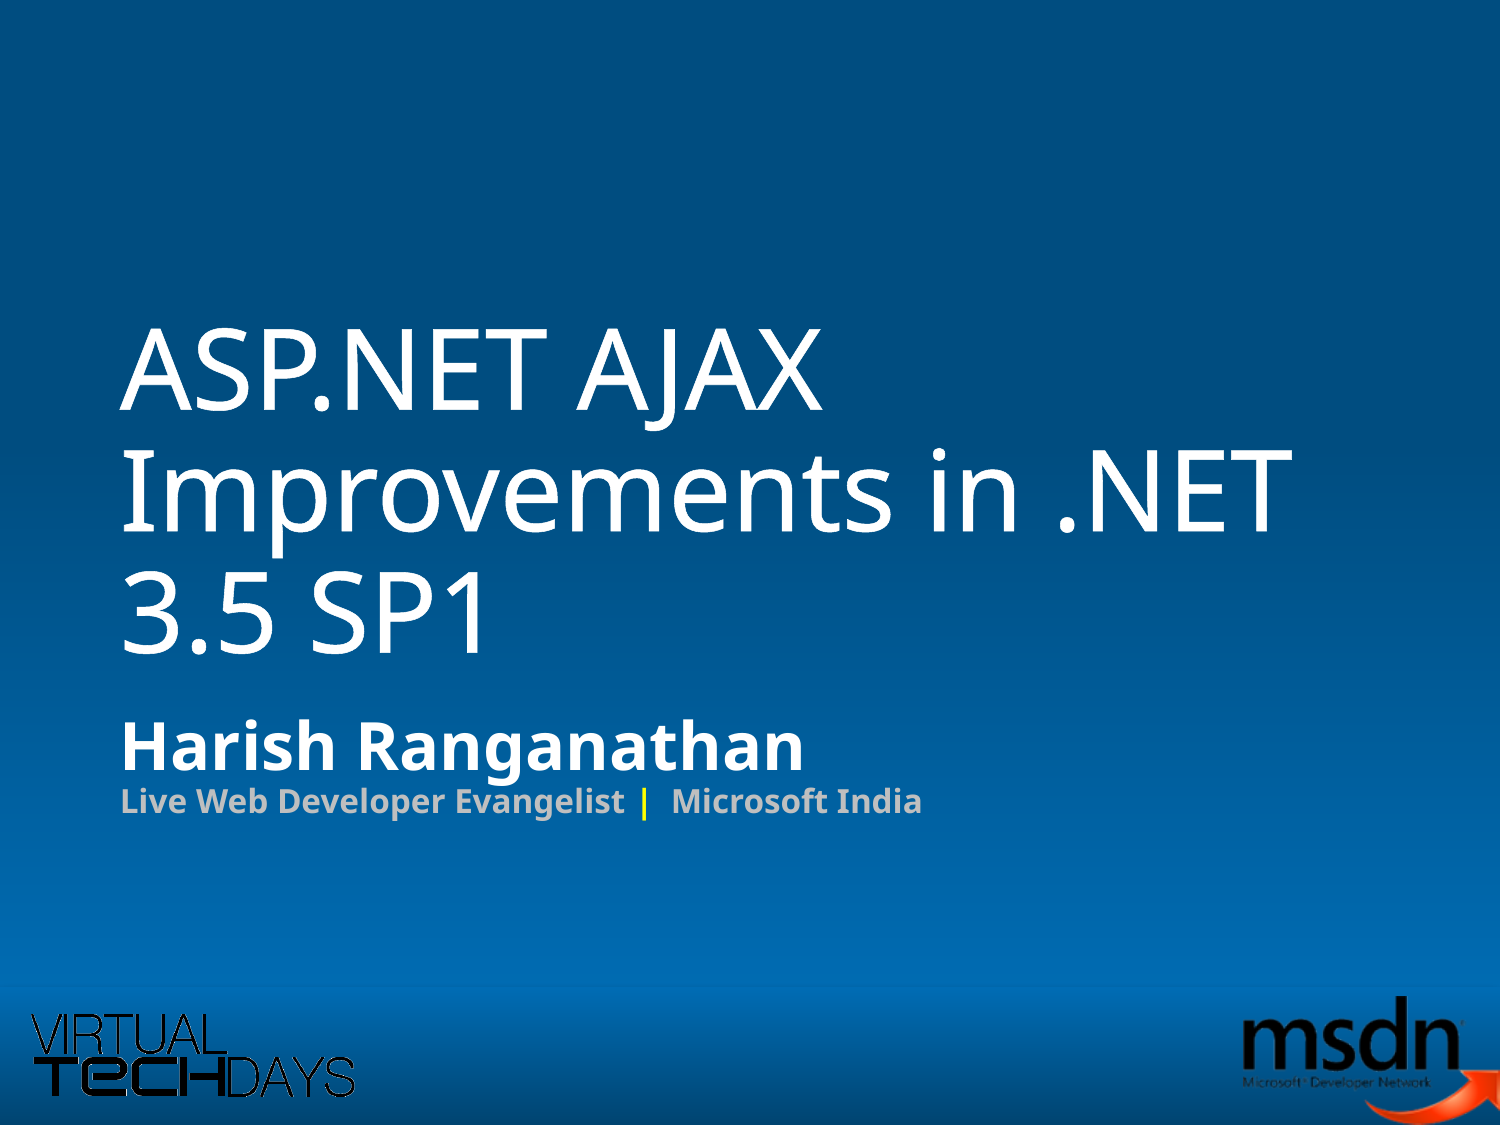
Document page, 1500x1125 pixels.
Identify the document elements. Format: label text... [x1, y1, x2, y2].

picture [24, 999, 356, 1113]
picture [1243, 996, 1500, 1125]
subtitle Harish Ranganathan Live Web Developer Evangelist | Microsoft India [119, 712, 1438, 789]
title ASP.NET AJAX Improvements in .NET 3.5 SP1 [119, 312, 1438, 563]
